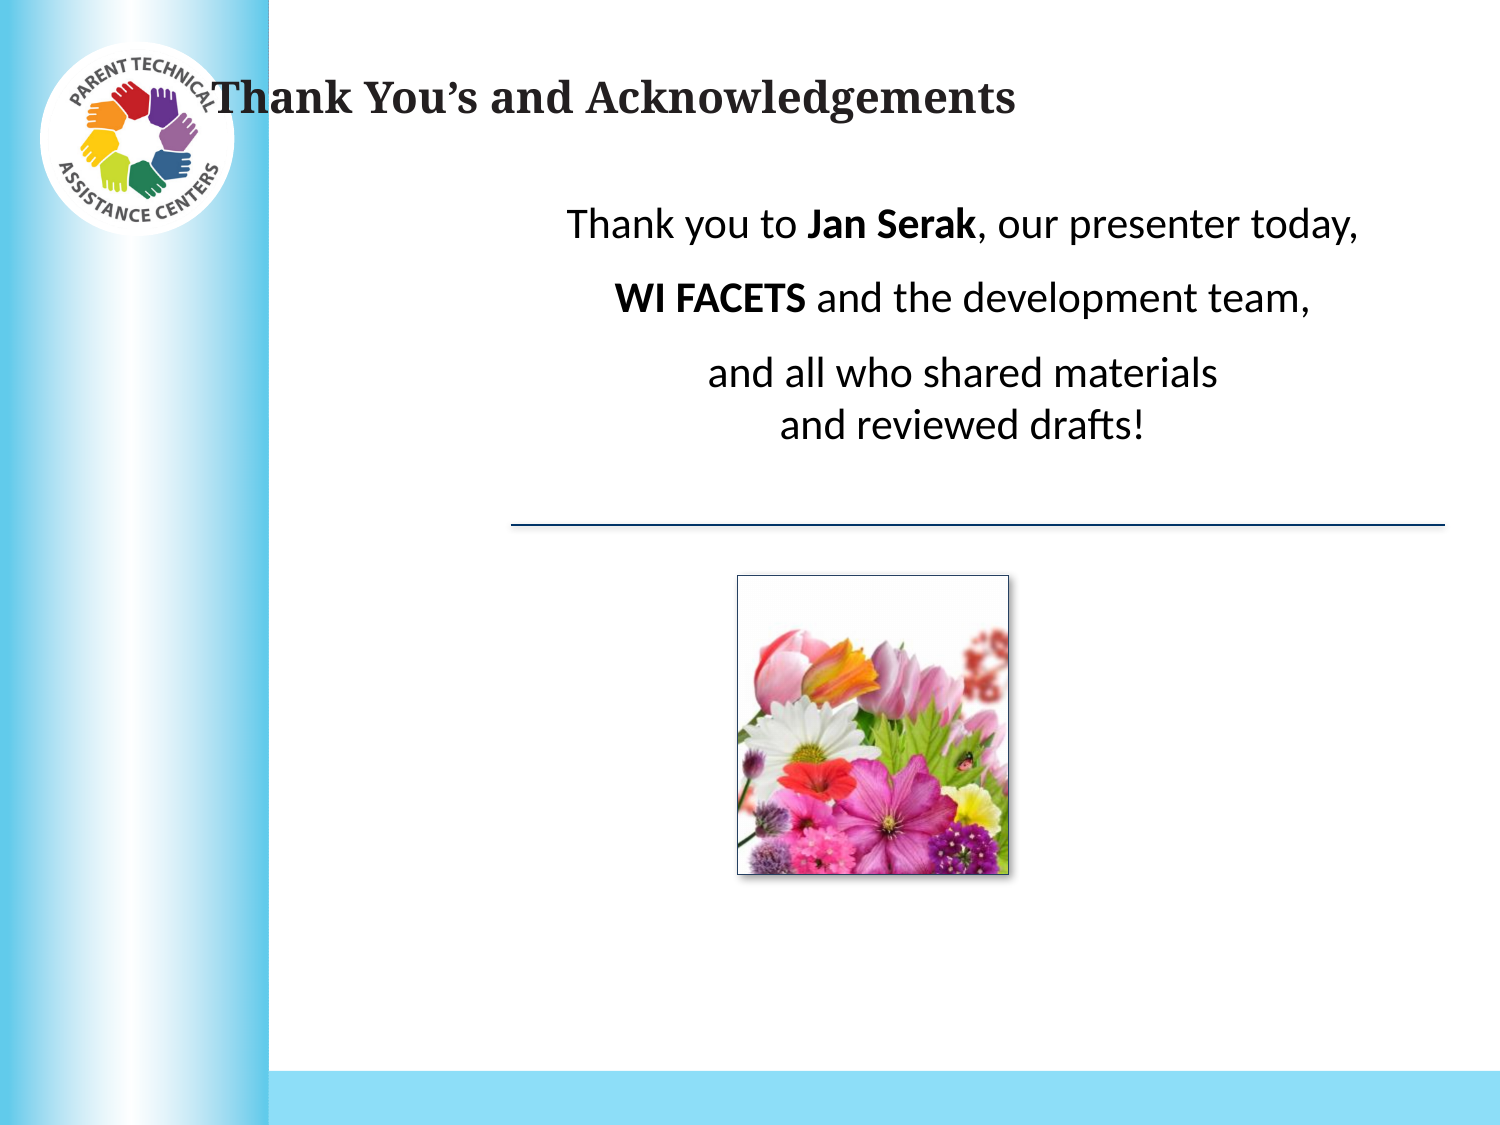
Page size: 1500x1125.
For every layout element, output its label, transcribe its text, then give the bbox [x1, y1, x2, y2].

picture [722, 576, 1024, 874]
picture [0, 0, 269, 1125]
title Thank You’s and Acknowledgements [211, 69, 1289, 123]
text_box Thank you to Jan Serak, our presenter today, WI FACETS and the development team, and all who shared materials and reviewed drafts! [510, 187, 1416, 244]
